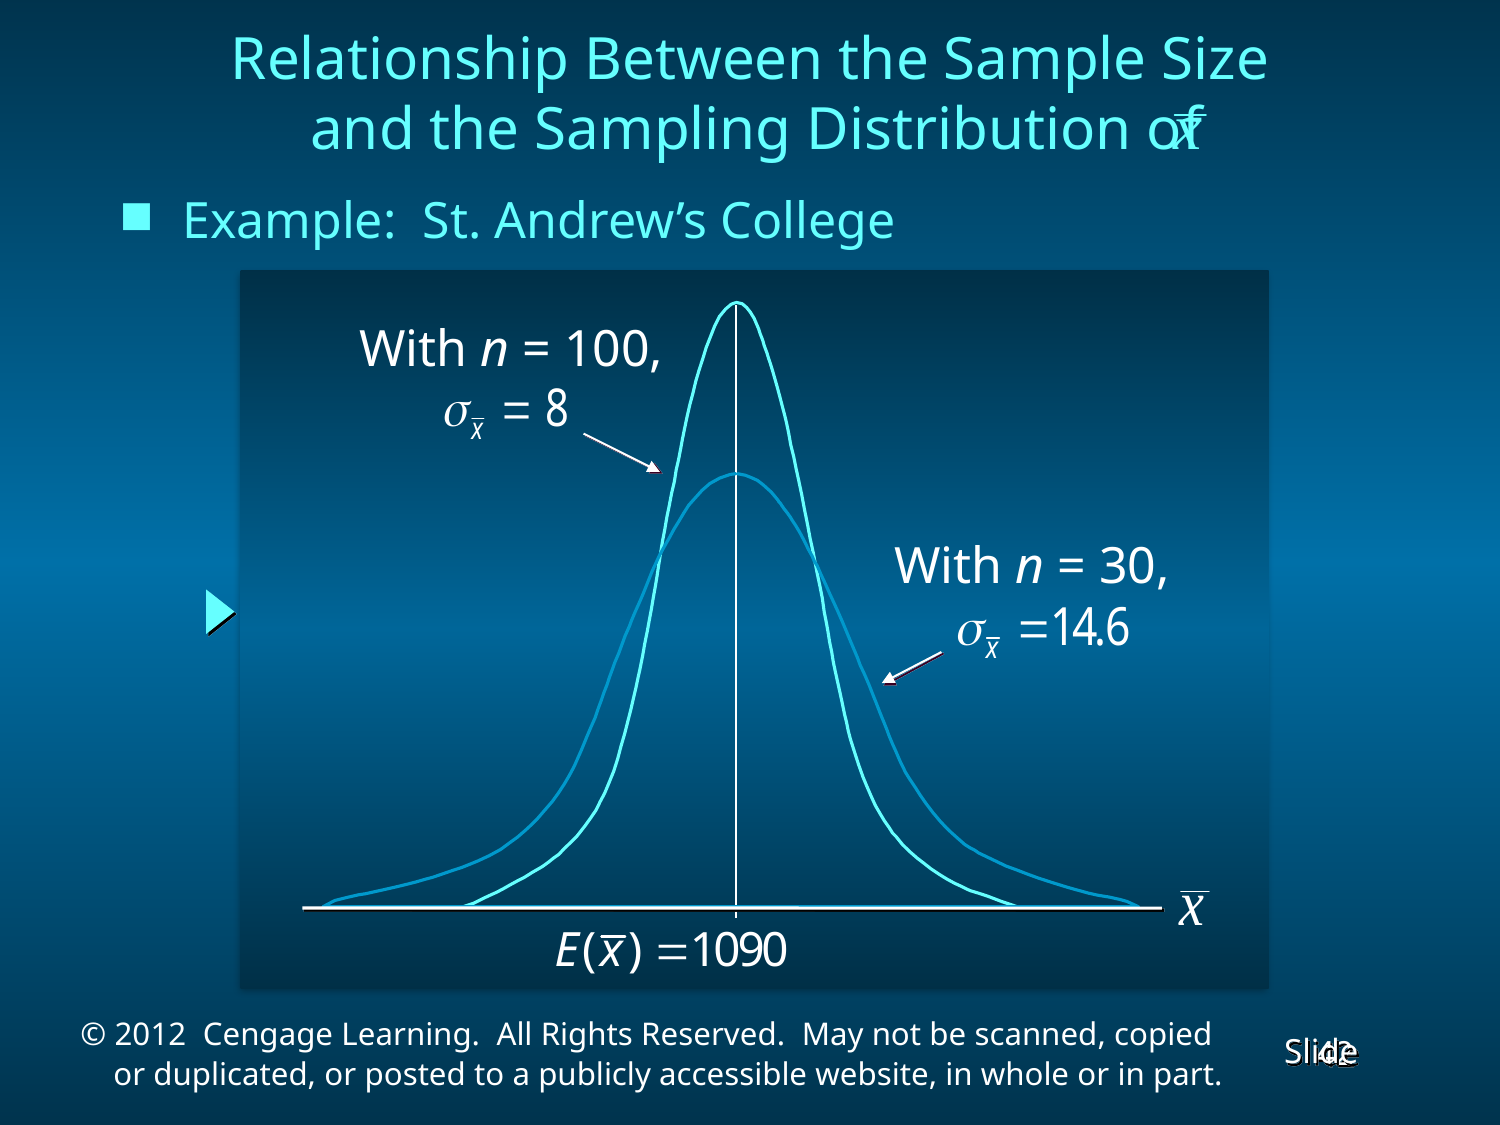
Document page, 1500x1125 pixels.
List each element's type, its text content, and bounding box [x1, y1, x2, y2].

text_box [634, 459, 660, 472]
text_box Example: St. Andrew’s College [111, 181, 1058, 275]
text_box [882, 525, 1182, 667]
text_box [1175, 887, 1211, 927]
text_box [322, 473, 1139, 907]
text_box [207, 591, 233, 632]
text_box [881, 675, 898, 684]
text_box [552, 926, 788, 984]
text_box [349, 308, 674, 451]
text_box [112, 23, 1388, 158]
text_box [660, 302, 815, 560]
text_box [240, 270, 1269, 989]
